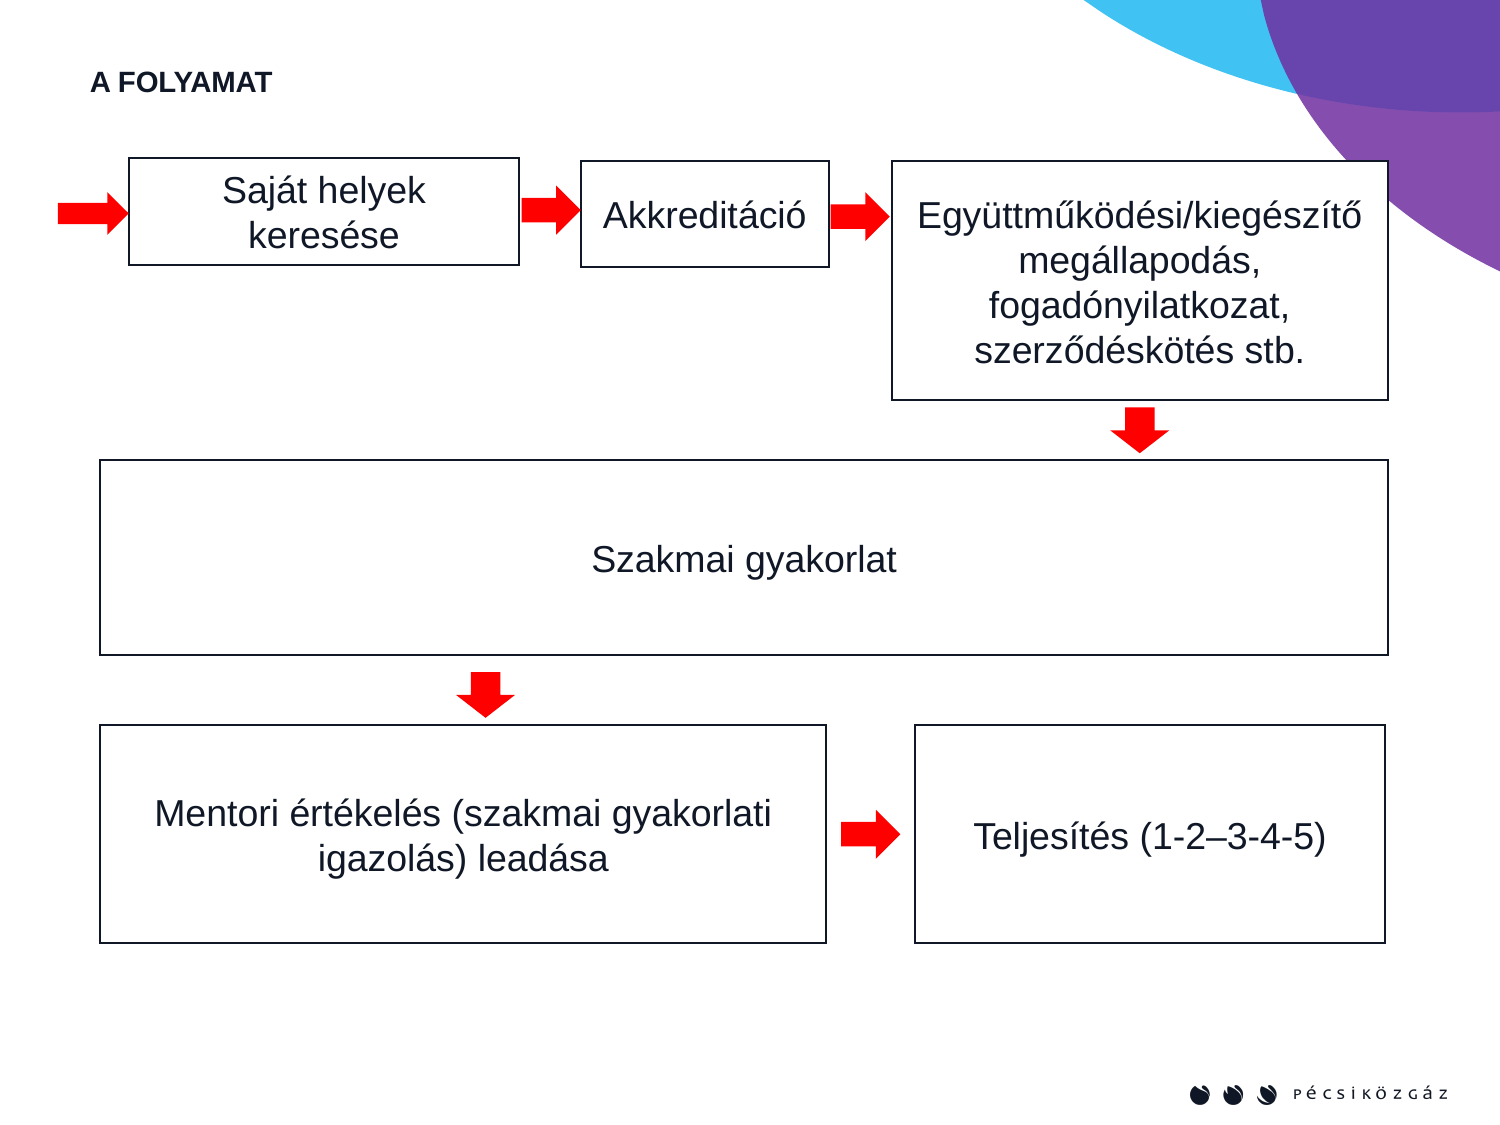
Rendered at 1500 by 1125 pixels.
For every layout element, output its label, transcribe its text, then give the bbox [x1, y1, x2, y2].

text_box Akkreditáció [580, 160, 830, 268]
text_box Szakmai gyakorlat [99, 459, 1389, 656]
text_box [829, 189, 892, 244]
text_box A FOLYAMAT [74, 59, 1425, 107]
text_box [56, 189, 131, 238]
text_box [453, 671, 519, 720]
text_box Együttműködési/kiegészítő megállapodás, fogadónyilatkozat, szerződéskötés stb. [891, 160, 1389, 401]
text_box [840, 807, 902, 862]
picture [1190, 1085, 1447, 1105]
text_box [520, 183, 583, 238]
text_box Teljesítés (1-2–3-4-5) [914, 724, 1386, 944]
text_box Saját helyek keresése [128, 157, 520, 266]
text_box Mentori értékelés (szakmai gyakorlati igazolás) leadása [99, 724, 827, 944]
text_box [1107, 406, 1173, 455]
